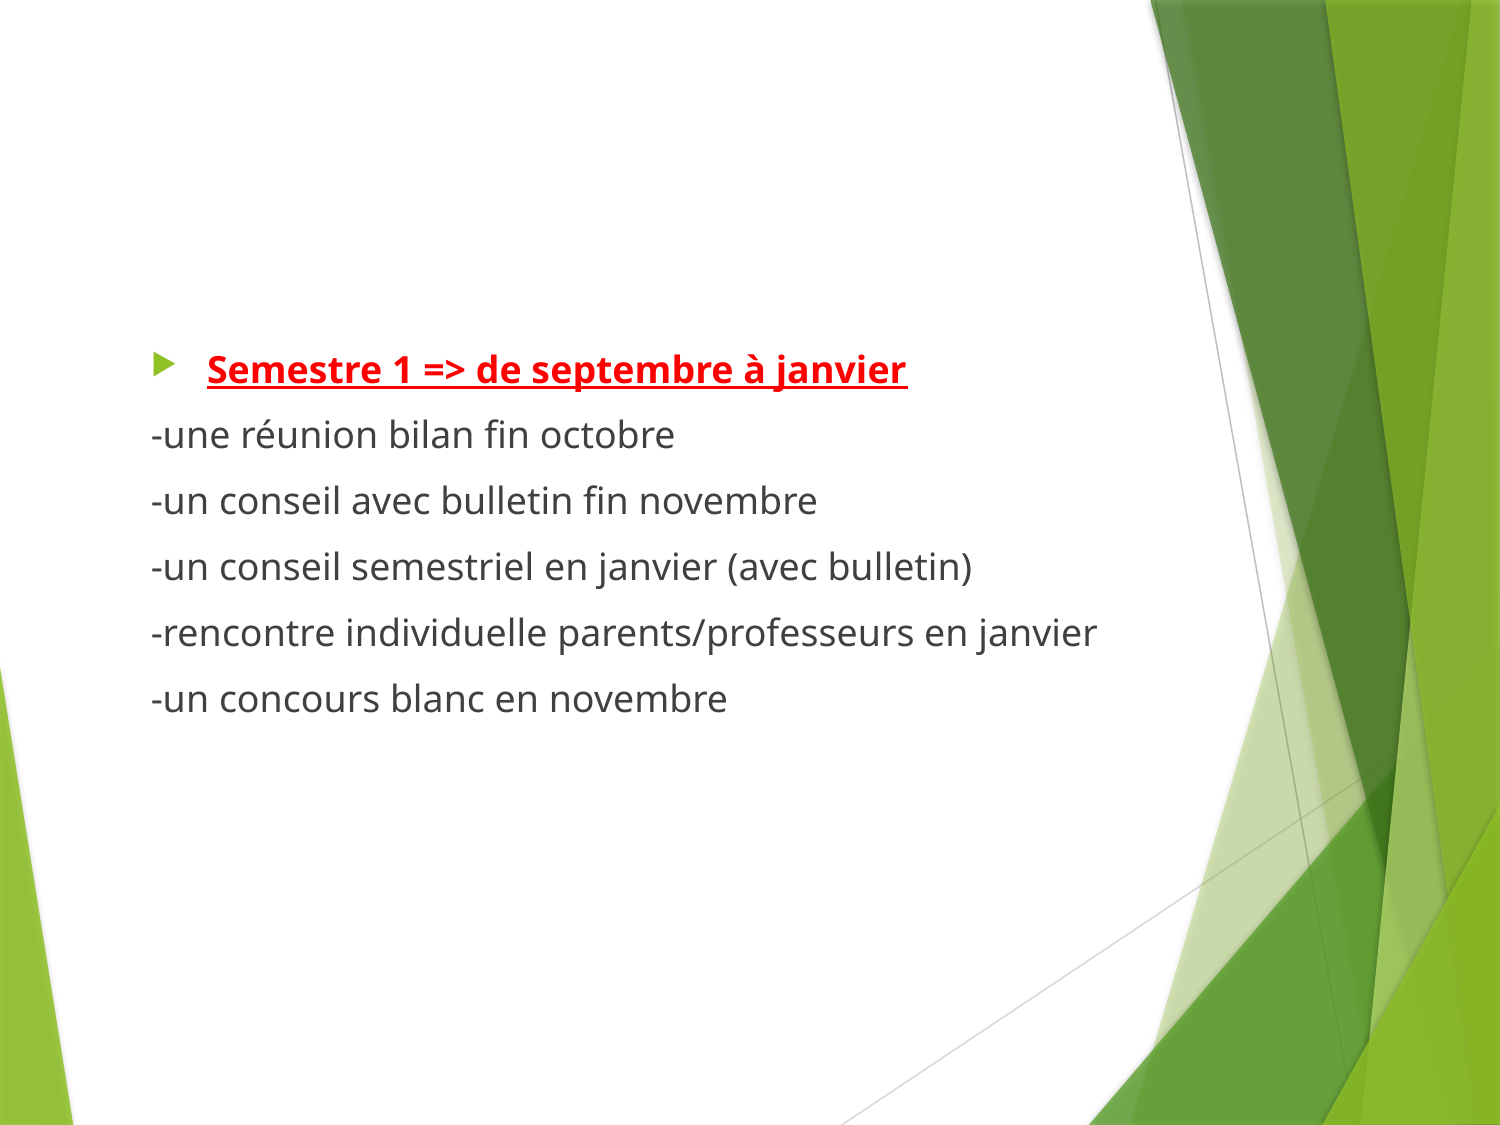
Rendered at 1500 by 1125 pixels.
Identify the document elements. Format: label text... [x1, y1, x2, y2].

list Semestre 1 => de septembre à janvier -une réunion bilan fin octobre -un conseil avec bulletin fin novembre -un conseil semestriel en janvier (avec bulletin) -rencontre individuelle parents/professeurs en janvier -un concours blanc en novembre [135, 338, 1361, 1064]
title Balisage de l’année [169, 159, 1361, 338]
